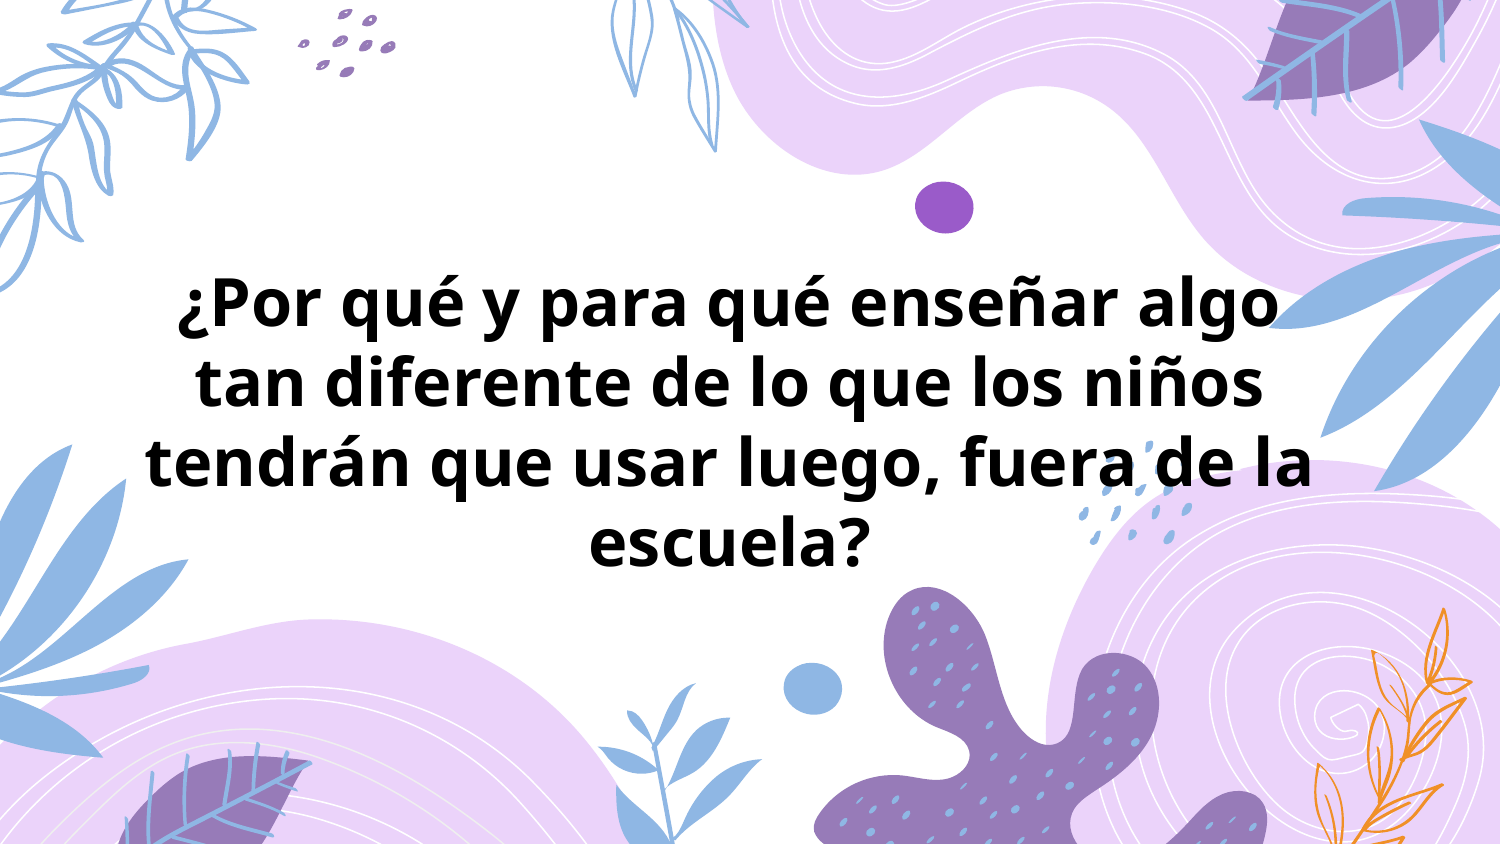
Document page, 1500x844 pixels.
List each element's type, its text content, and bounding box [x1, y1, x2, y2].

text_box ¿Por qué y para qué enseñar algo tan diferente de lo que los niños tendrán que usar luego, fuera de la escuela? [113, 252, 1347, 588]
